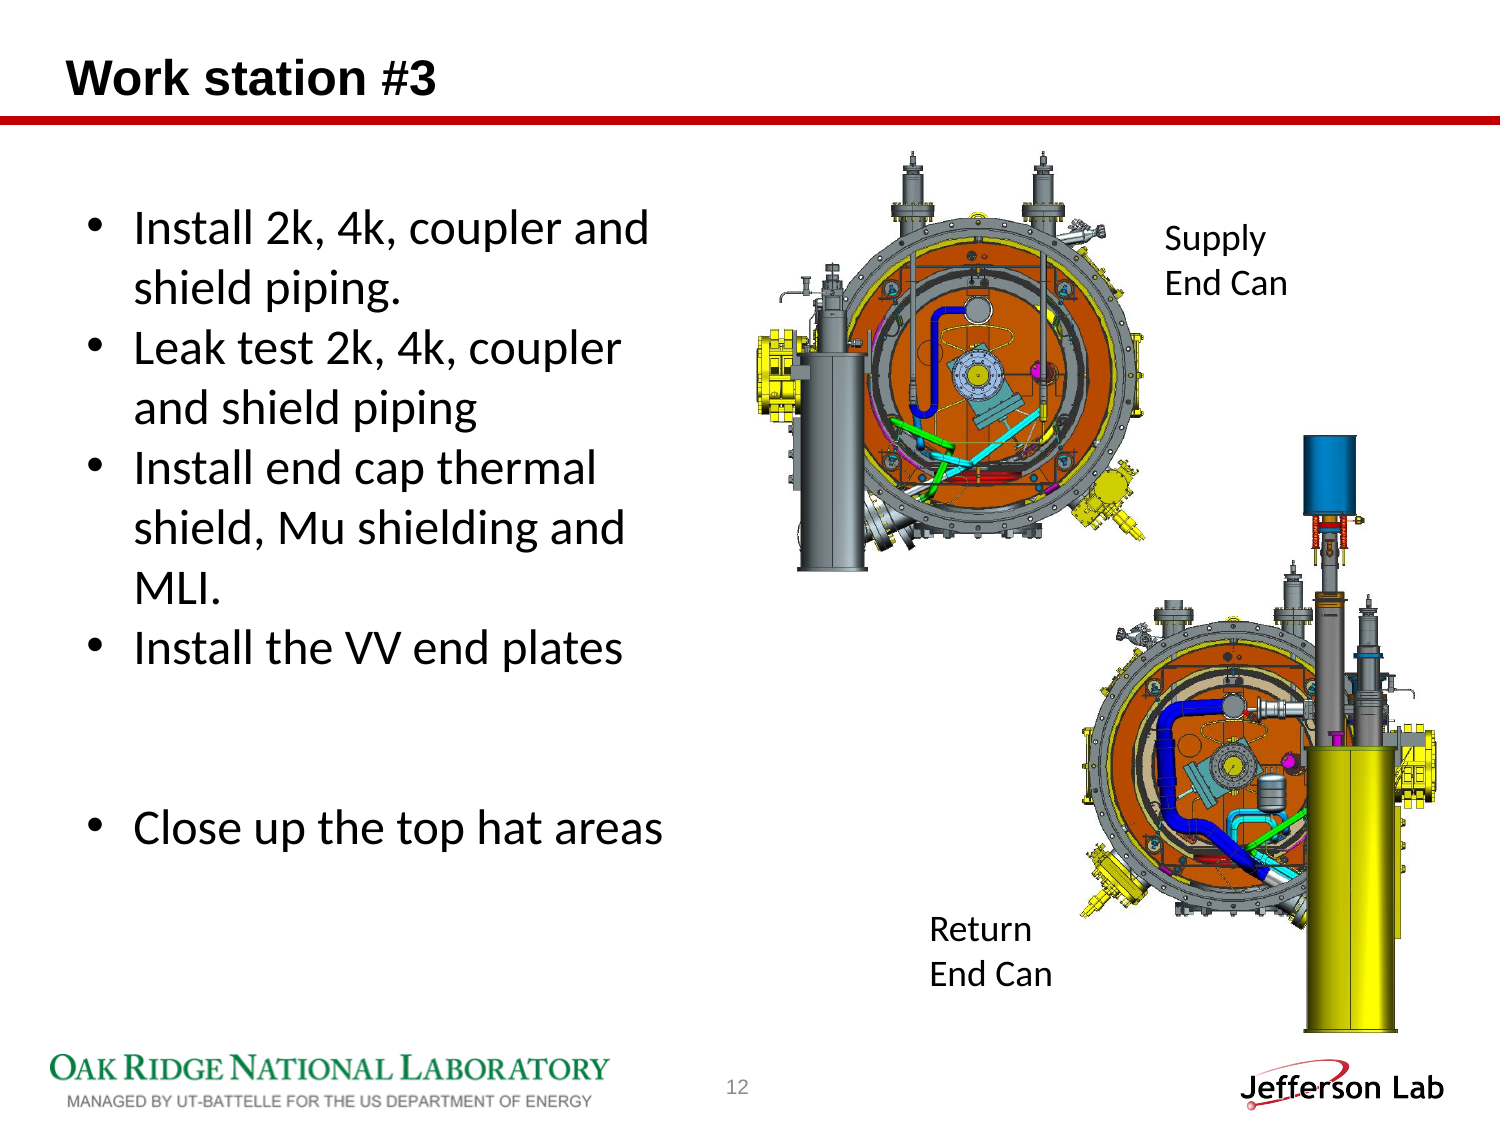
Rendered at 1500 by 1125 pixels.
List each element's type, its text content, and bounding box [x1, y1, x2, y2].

picture [50, 1054, 610, 1112]
picture [717, 136, 1496, 1036]
text_box Supply End Can [1201, 205, 1304, 311]
slide_number 12 [693, 1060, 782, 1111]
picture [1238, 1051, 1457, 1122]
title Work station #3 [50, 39, 1440, 120]
text_box Install 2k, 4k, coupler and shield piping. Leak test 2k, 4k, coupler and shield piping Install end cap thermal shield, Mu shielding and MLI. Install the VV end plates Close up the top hat areas [71, 186, 679, 862]
text_box Return End Can [914, 896, 1038, 1002]
